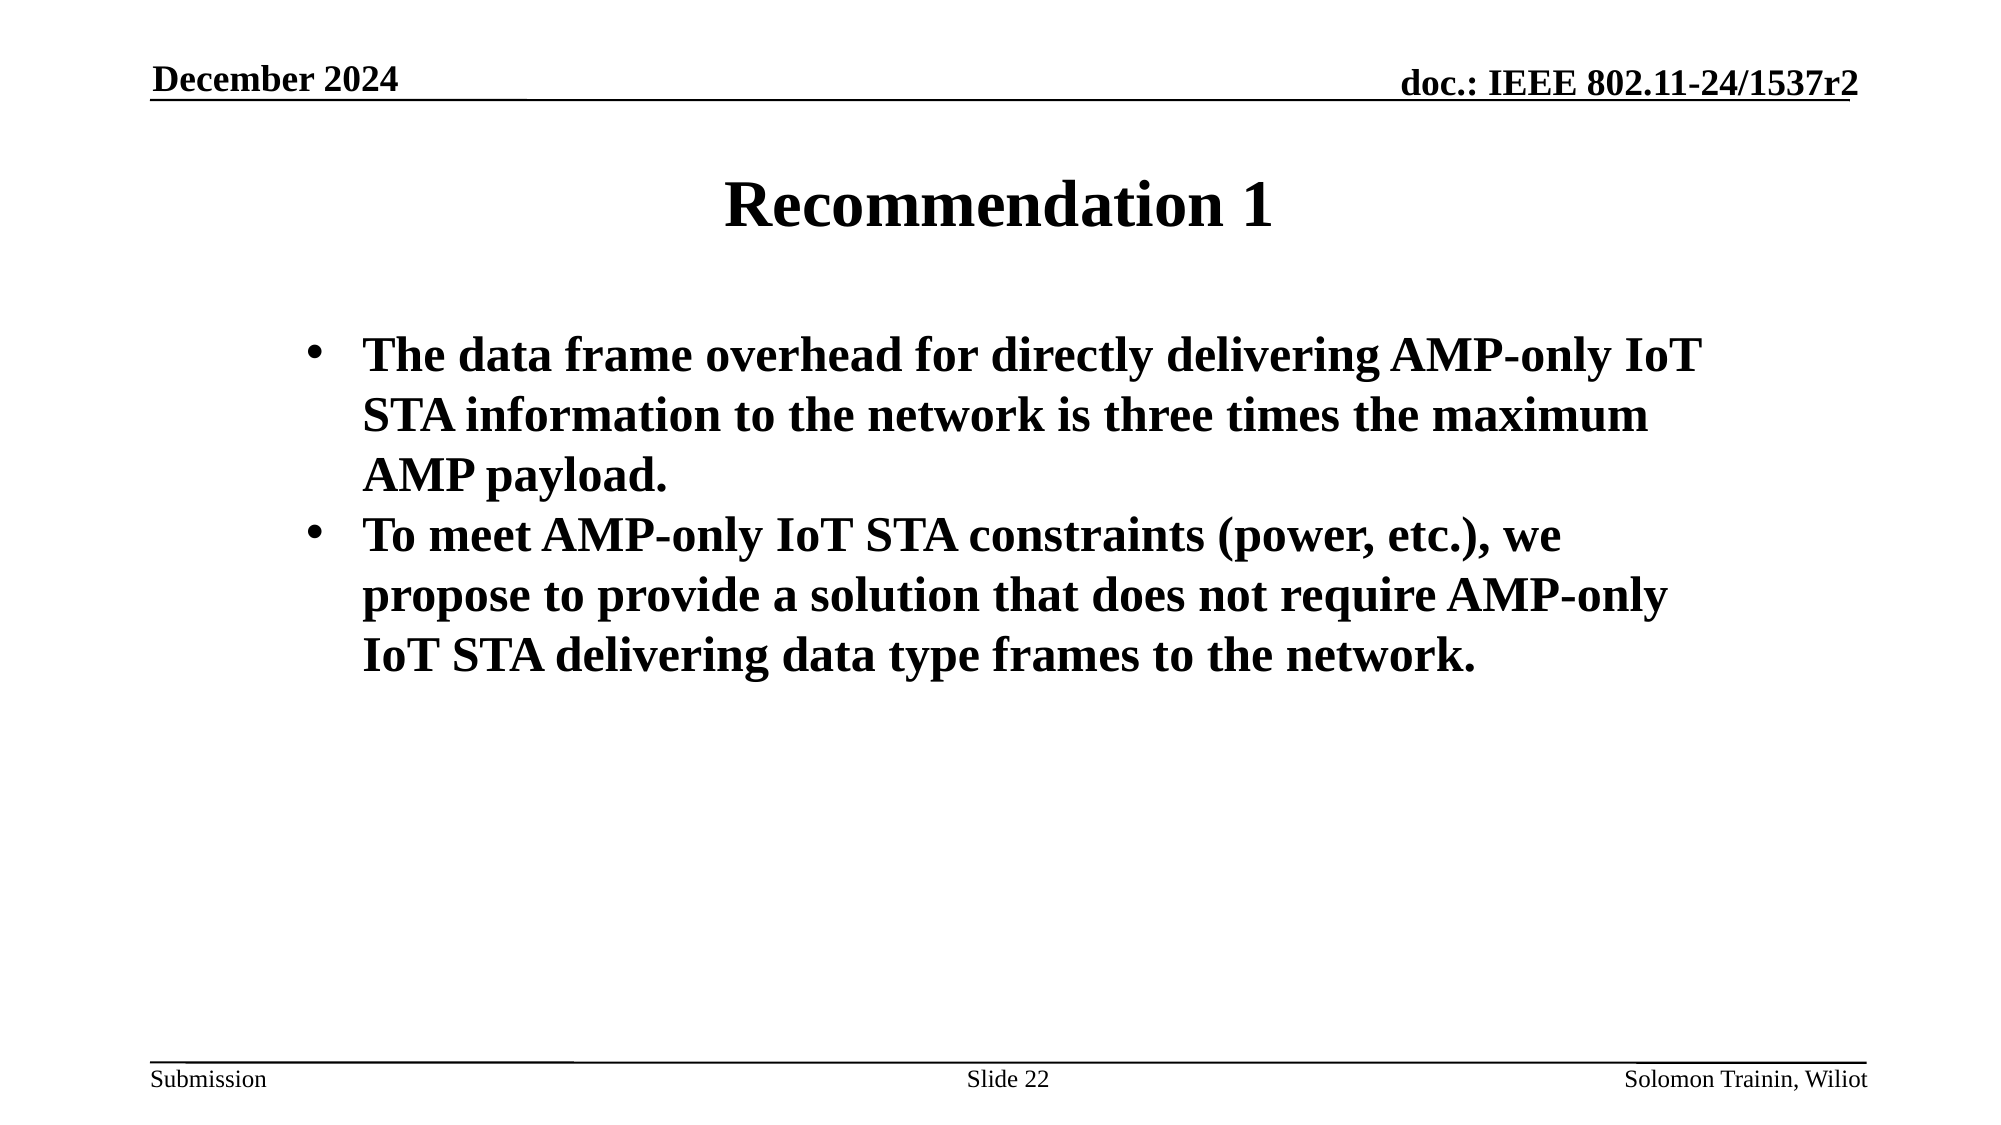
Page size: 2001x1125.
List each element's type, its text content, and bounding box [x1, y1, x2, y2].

footer Solomon Trainin, Wiliot [1171, 1061, 1869, 1093]
title Recommendation 1 [149, 112, 1850, 288]
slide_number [152, 54, 563, 100]
text_box The data frame overhead for directly delivering AMP-only IoT STA information to the network is three times the maximum AMP payload. To meet AMP-only IoT STA constraints (power, etc.), we propose to provide a solution that does not require AMP-only IoT STA delivering data type frames to the network. [291, 314, 1745, 690]
slide_number Slide 22 [950, 1061, 1067, 1123]
